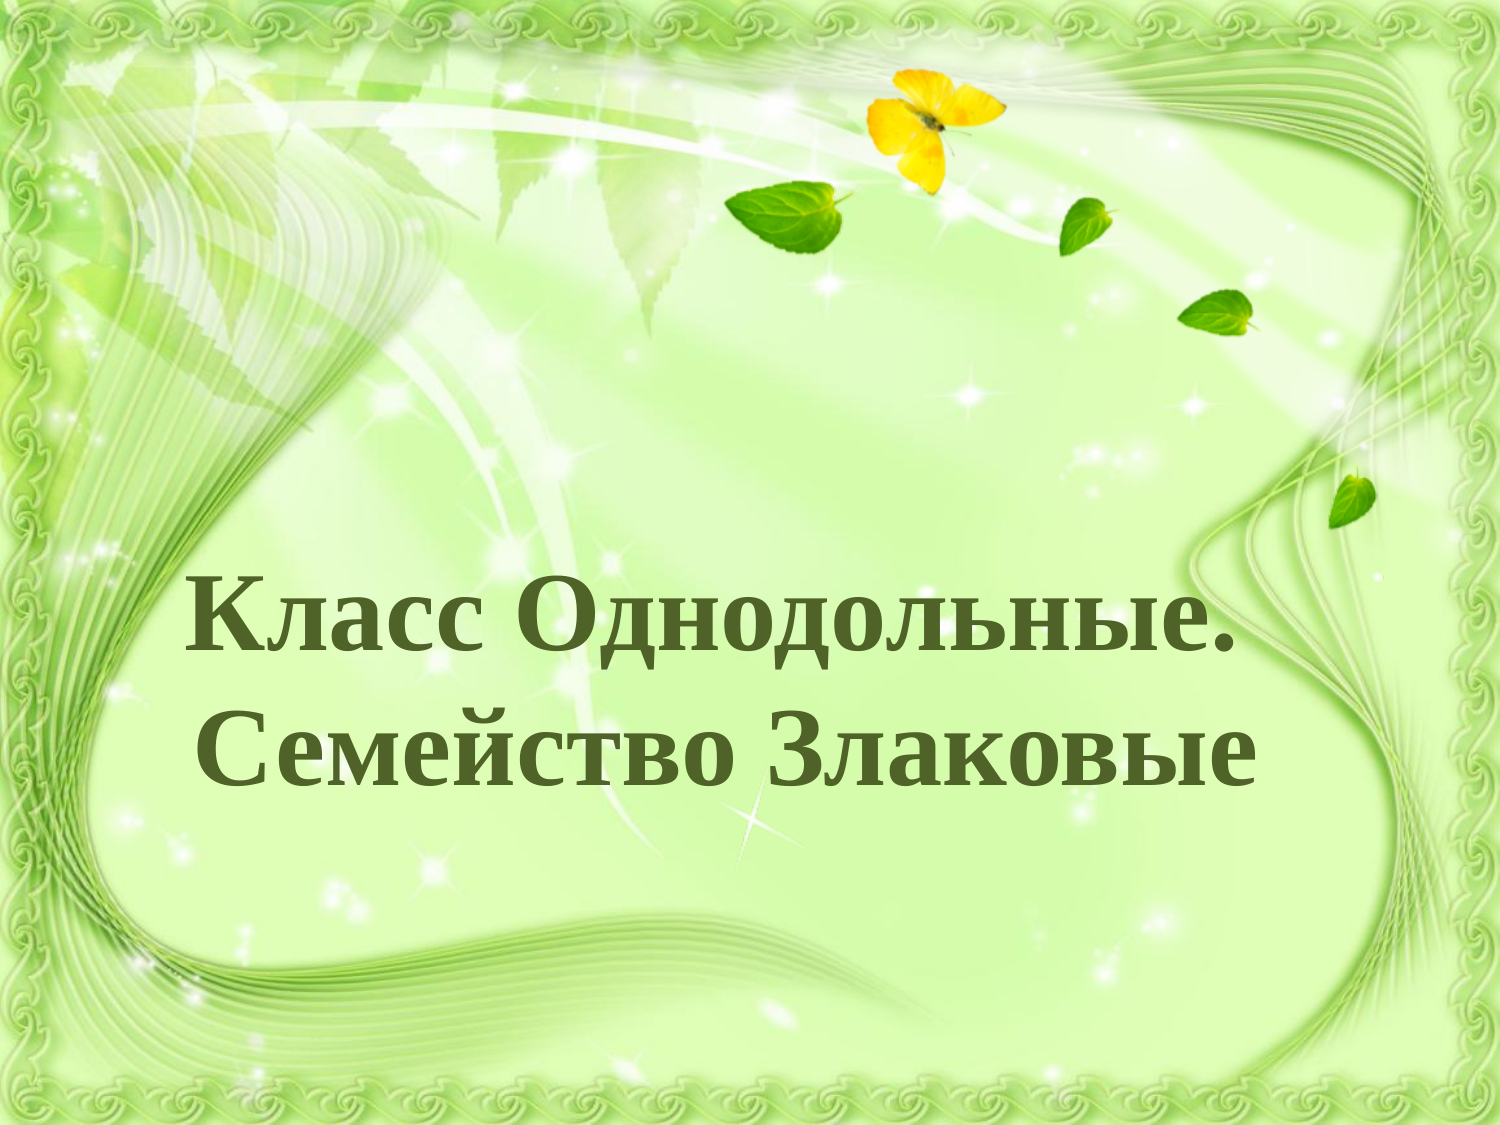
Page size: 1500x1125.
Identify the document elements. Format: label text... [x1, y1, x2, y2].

title Класс Однодольные. Семейство Злаковые [88, 432, 1364, 823]
picture [0, 0, 1500, 1125]
